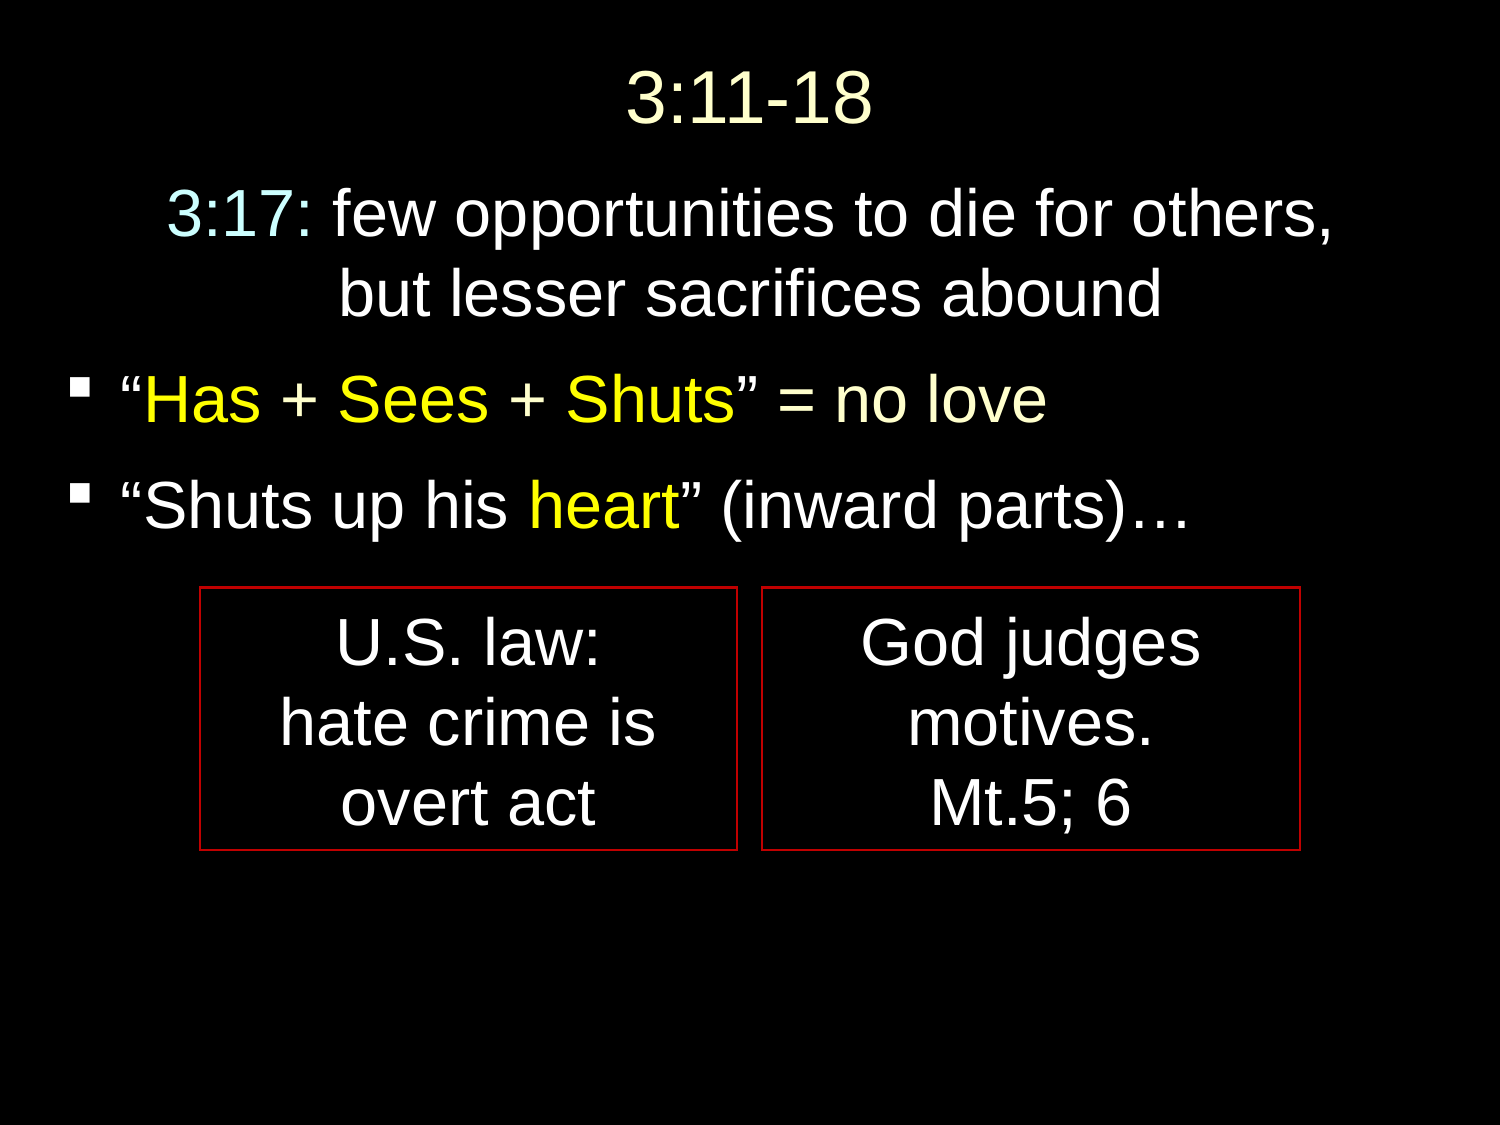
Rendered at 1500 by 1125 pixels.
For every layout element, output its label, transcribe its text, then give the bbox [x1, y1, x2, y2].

list 3:17: few opportunities to die for others, but lesser sacrifices abound “Has + Sees + Shuts” = no love “Shuts up his heart” (inward parts)… [49, 162, 1453, 1000]
text_box God judges motives. Mt.5; 6 [761, 586, 1301, 851]
text_box U.S. law: hate crime is overt act [199, 586, 738, 851]
title 3:11-18 [75, 12, 1425, 162]
